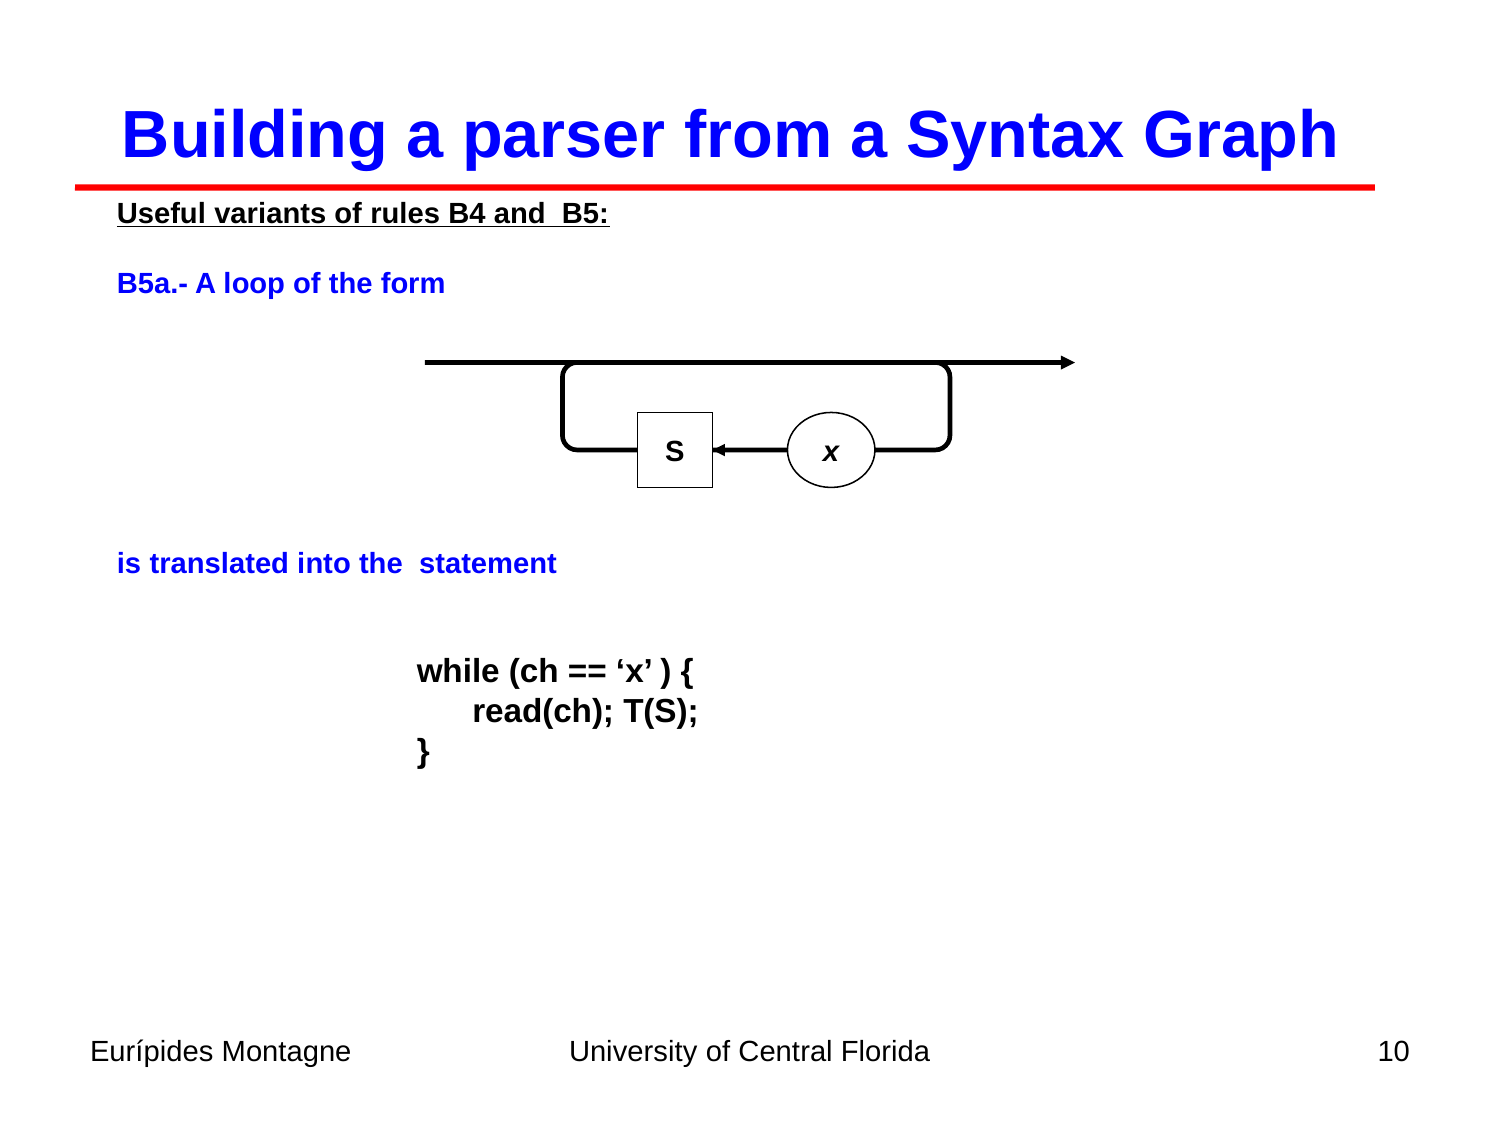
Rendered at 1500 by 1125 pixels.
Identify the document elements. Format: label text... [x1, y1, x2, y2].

text_box [424, 356, 1075, 369]
text_box [562, 363, 950, 450]
slide_number Eurípides Montagne [74, 1024, 426, 1103]
text_box [712, 443, 751, 457]
title Building a parser from a Syntax Graph [37, 37, 1426, 226]
slide_number 10 [1074, 1024, 1426, 1103]
text_box x [799, 424, 875, 475]
text_box S [637, 412, 713, 488]
footer University of Central Florida [512, 1024, 988, 1103]
text_box [787, 412, 864, 488]
text_box Useful variants of rules B4 and B5: B5a.- A loop of the form is translated into the statement while (ch == ‘x’ ) { read(ch); T(S); } [102, 187, 719, 852]
